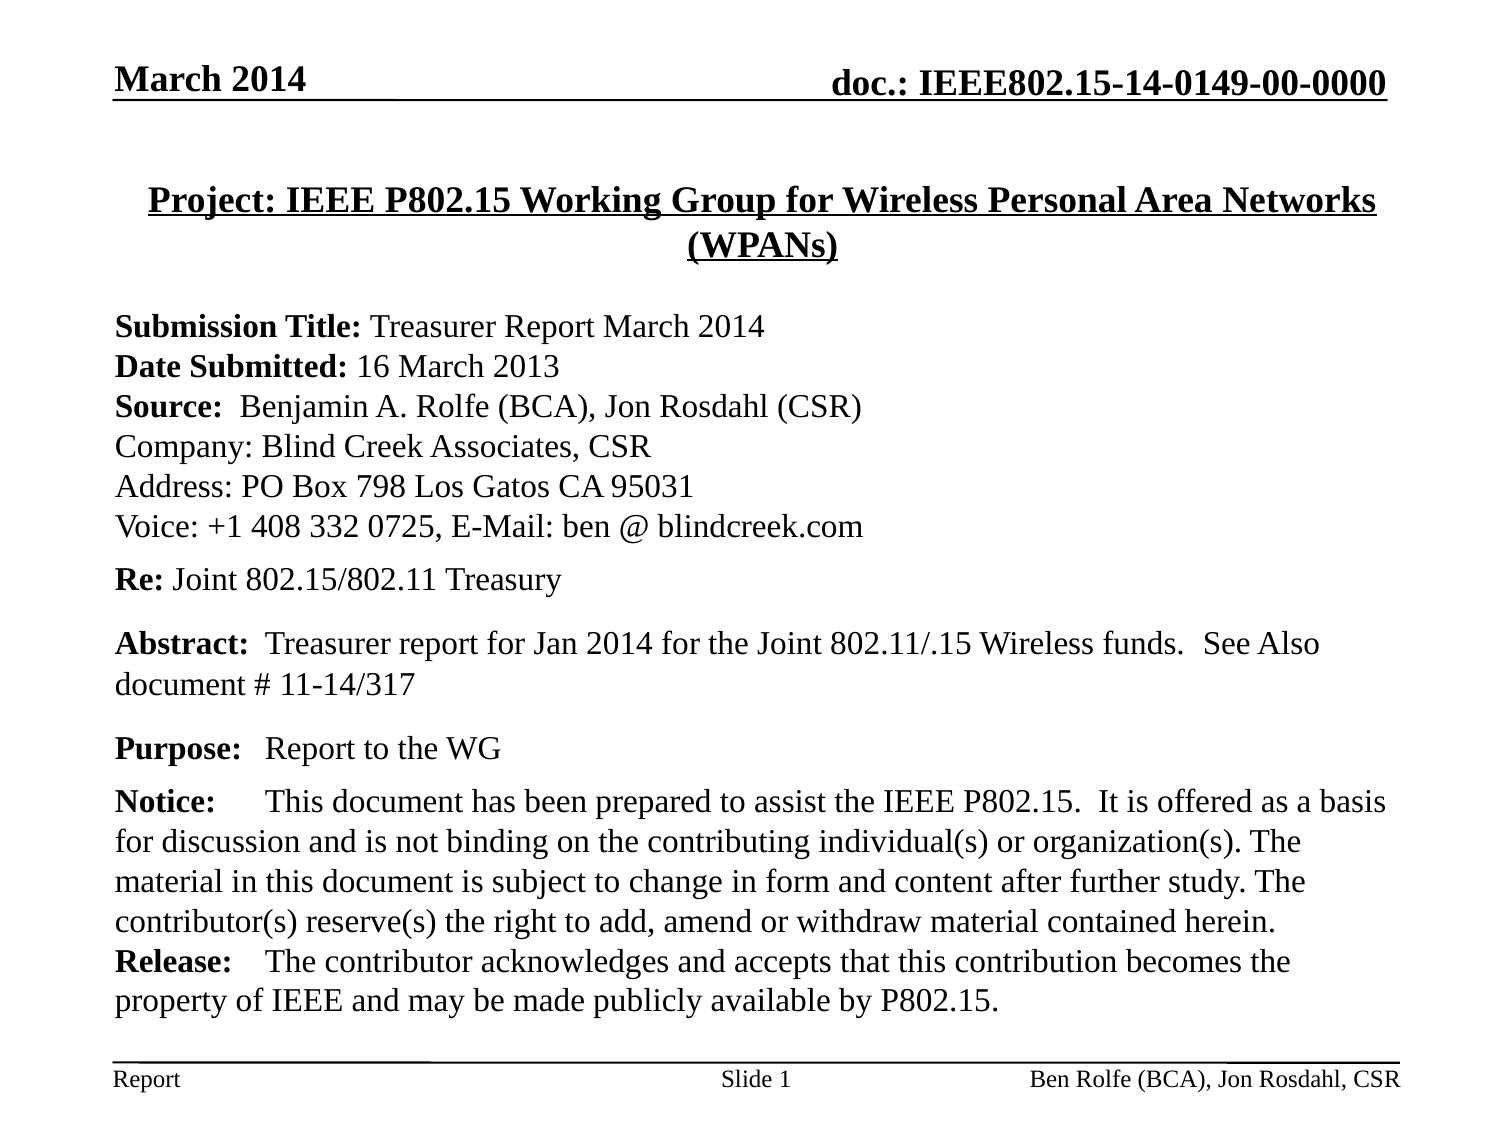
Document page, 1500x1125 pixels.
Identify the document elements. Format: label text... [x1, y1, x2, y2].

slide_number Slide 1 [712, 1061, 800, 1123]
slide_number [114, 54, 423, 100]
text_box Project: IEEE P802.15 Working Group for Wireless Personal Area Networks (WPANs) Submission Title: Treasurer Report March 2014 Date Submitted: 16 March 2013 Source: Benjamin A. Rolfe (BCA), Jon Rosdahl (CSR) Company: Blind Creek Associates, CSR Address: PO Box 798 Los Gatos CA 95031 Voice: +1 408 332 0725, E-Mail: ben @ blindcreek.com Re: Joint 802.15/802.11 Treasury Abstract: Treasurer report for Jan 2014 for the Joint 802.11/.15 Wireless funds. See Also document # 11-14/317 Purpose: Report to the WG Notice: This document has been prepared to assist the IEEE P802.15. It is offered as a basis for discussion and is not binding on the contributing individual(s) or organization(s). The material in this document is subject to change in form and content after further study. The contributor(s) reserve(s) the right to add, amend or withdraw material contained herein. Release: The contributor acknowledges and accepts that this contribution becomes the property of IEEE and may be made publicly available by P802.15. [99, 167, 1425, 1026]
footer Ben Rolfe (BCA), Jon Rosdahl, CSR [878, 1061, 1402, 1093]
